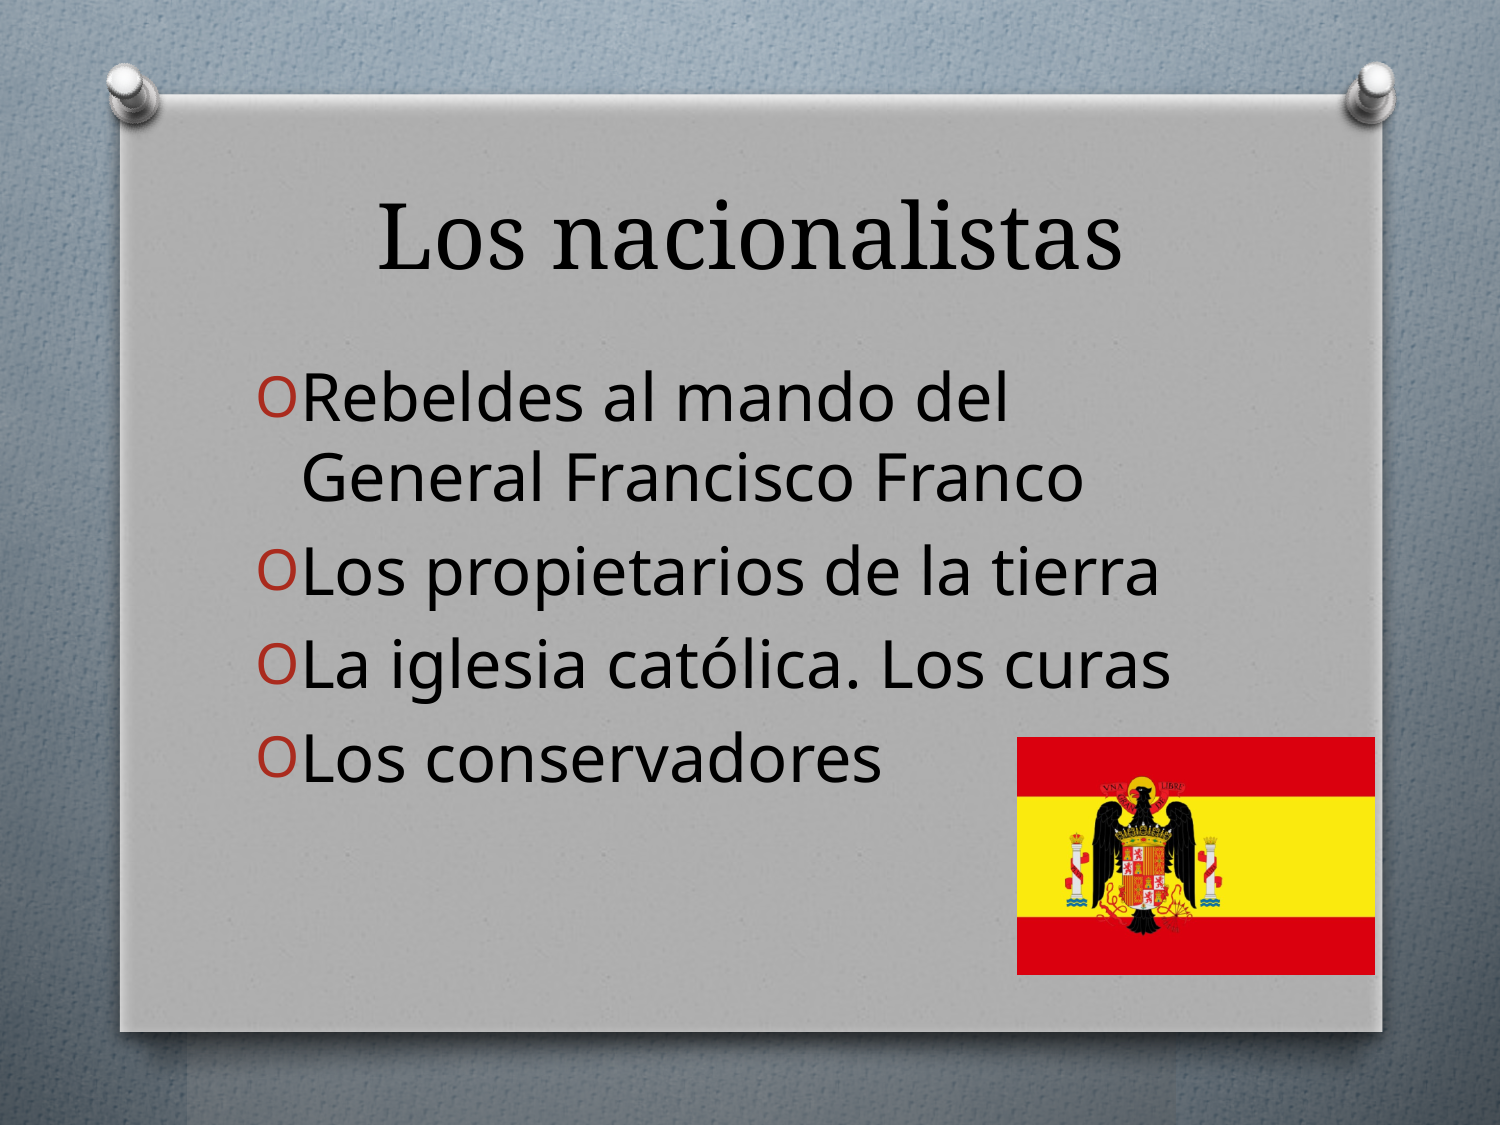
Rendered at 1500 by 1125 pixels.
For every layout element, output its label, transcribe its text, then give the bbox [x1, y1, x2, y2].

picture [1017, 737, 1376, 976]
picture [1317, 35, 1439, 156]
title Los nacionalistas [179, 134, 1323, 332]
list Rebeldes al mando del General Francisco Franco Los propietarios de la tierra La iglesia católica. Los curas Los conservadores [240, 347, 1257, 939]
picture [75, 29, 198, 153]
